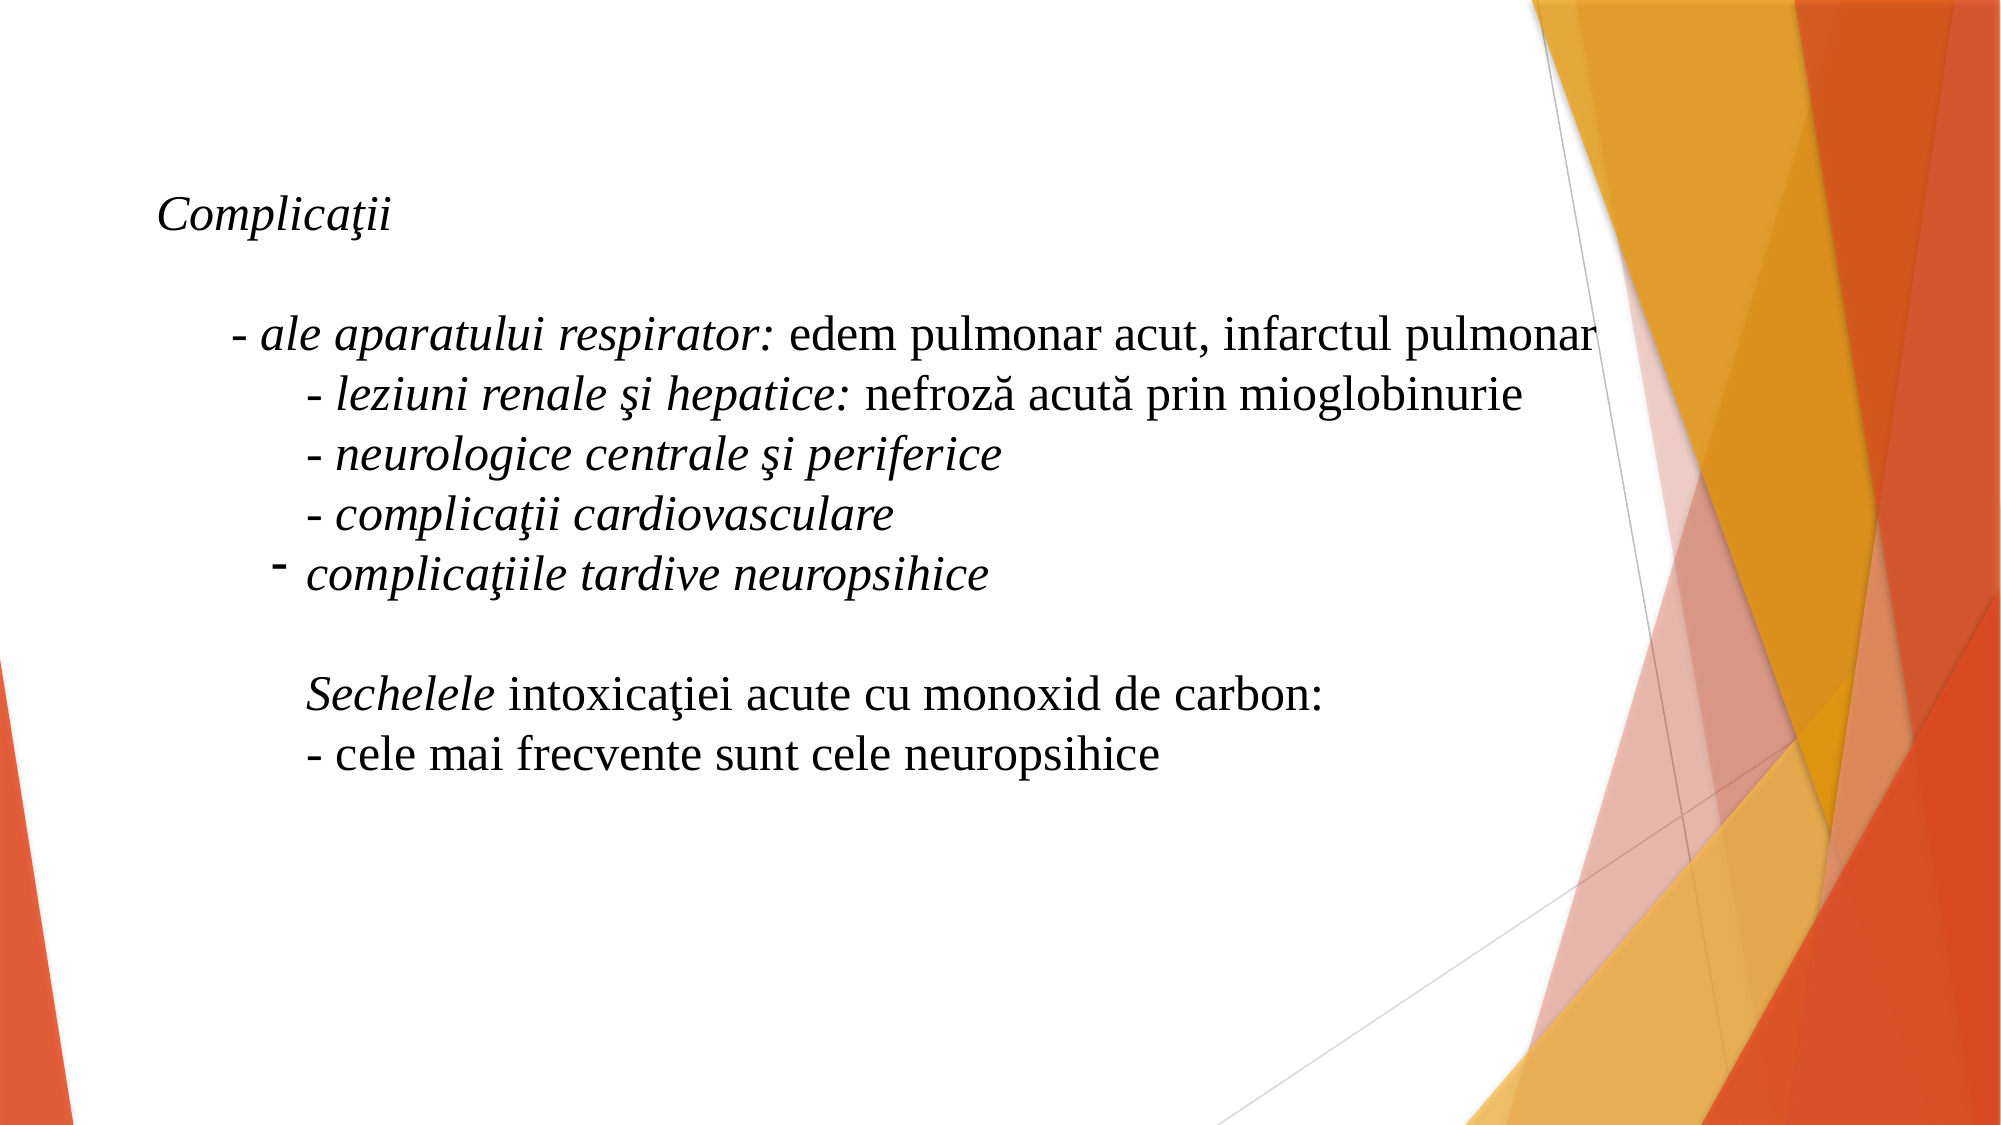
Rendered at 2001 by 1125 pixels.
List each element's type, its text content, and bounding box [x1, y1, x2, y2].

text_box Complicaţii - ale aparatului respirator: edem pulmonar acut, infarctul pulmonar - leziuni renale şi hepatice: nefroză acută prin mioglobinurie - neurologice centrale şi periferice - complicaţii cardiovasculare complicaţiile tardive neuropsihice Sechelele intoxicaţiei acute cu monoxid de carbon: - cele mai frecvente sunt cele neuropsihice [66, 172, 1715, 788]
